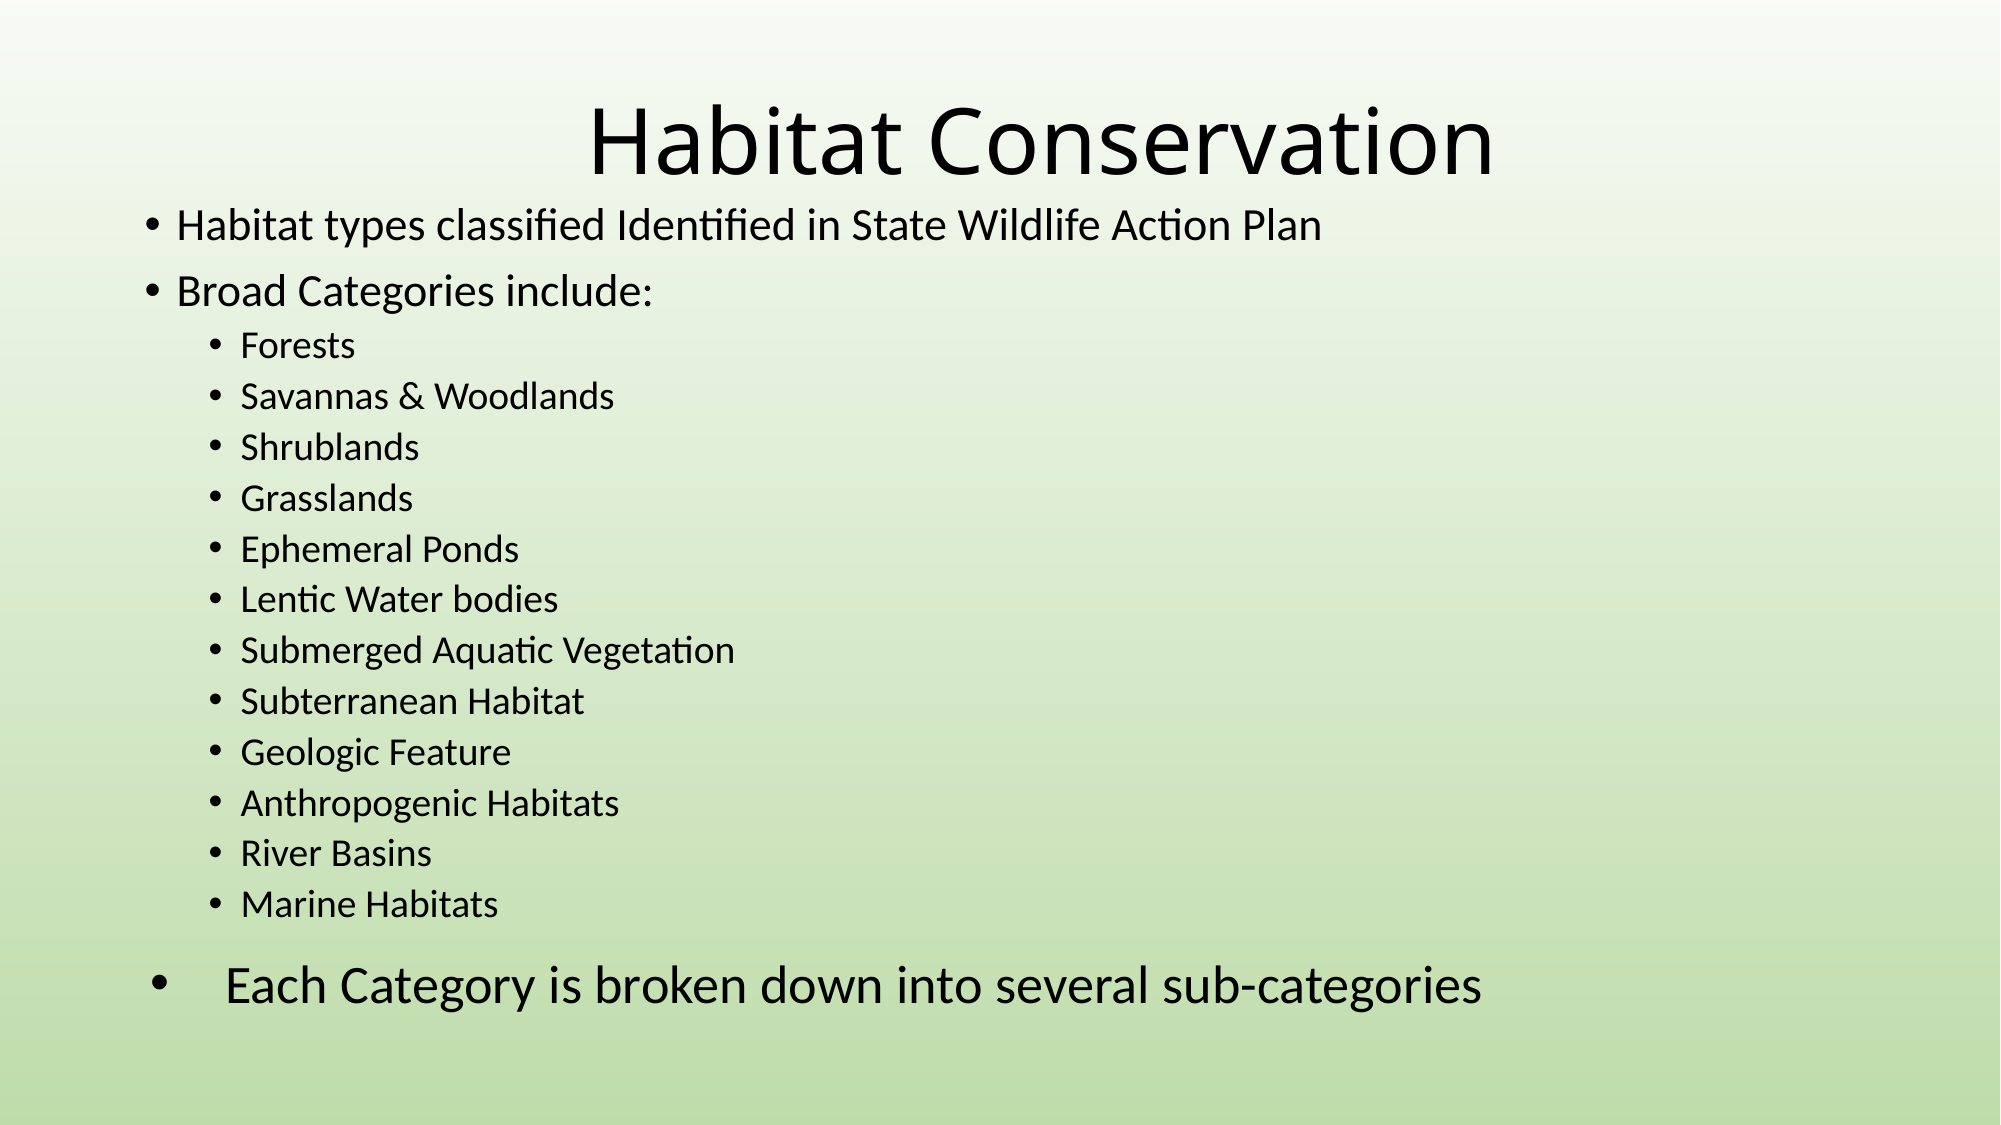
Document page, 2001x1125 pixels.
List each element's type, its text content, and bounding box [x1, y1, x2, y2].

list Habitat types classified Identified in State Wildlife Action Plan Broad Categories include: Forests Savannas & Woodlands Shrublands Grasslands Ephemeral Ponds Lentic Water bodies Submerged Aquatic Vegetation Subterranean Habitat Geologic Feature Anthropogenic Habitats River Basins Marine Habitats [129, 193, 1855, 943]
title Habitat Conservation [179, 36, 1905, 254]
text_box Each Category is broken down into several sub-categories [135, 942, 1500, 1022]
